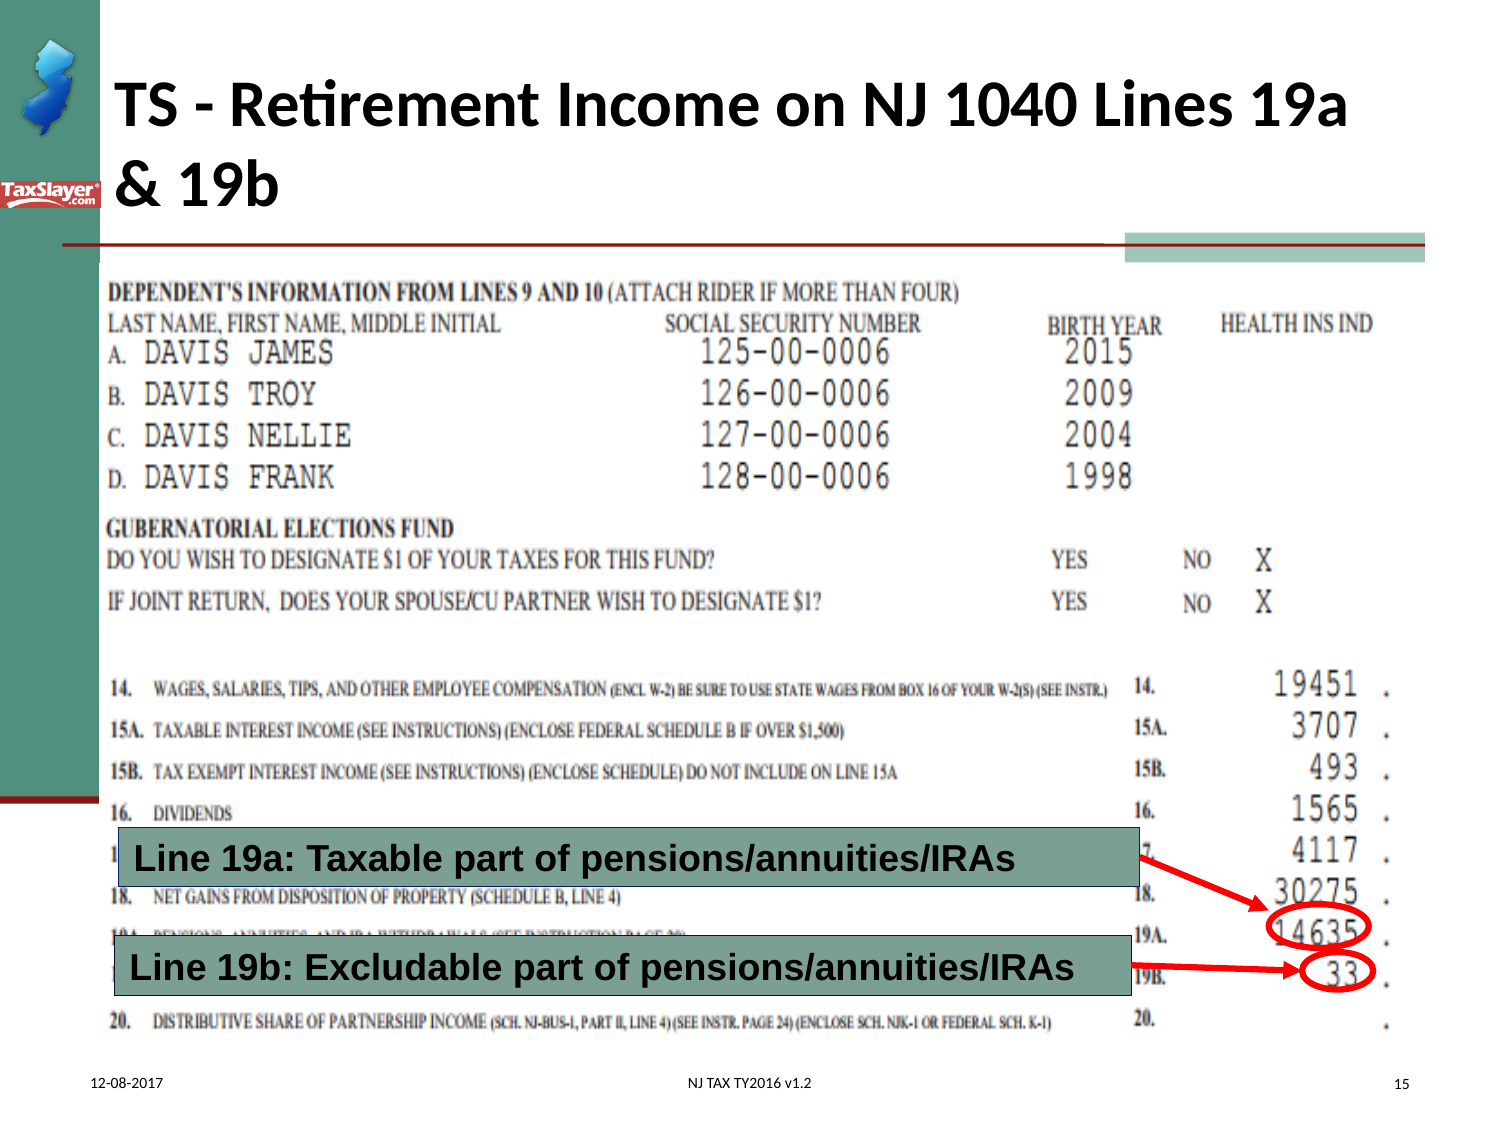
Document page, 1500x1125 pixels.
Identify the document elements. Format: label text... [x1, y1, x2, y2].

footer NJ TAX TY2016 v1.2 [496, 1058, 1004, 1100]
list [99, 263, 1402, 1051]
picture [0, 180, 101, 209]
title TS - Retirement Income on NJ 1040 Lines 19a & 19b [99, 45, 1425, 234]
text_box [1130, 965, 1303, 972]
slide_number 15 [1112, 1049, 1426, 1101]
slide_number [74, 1049, 401, 1100]
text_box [1139, 857, 1269, 911]
picture [0, 37, 101, 139]
